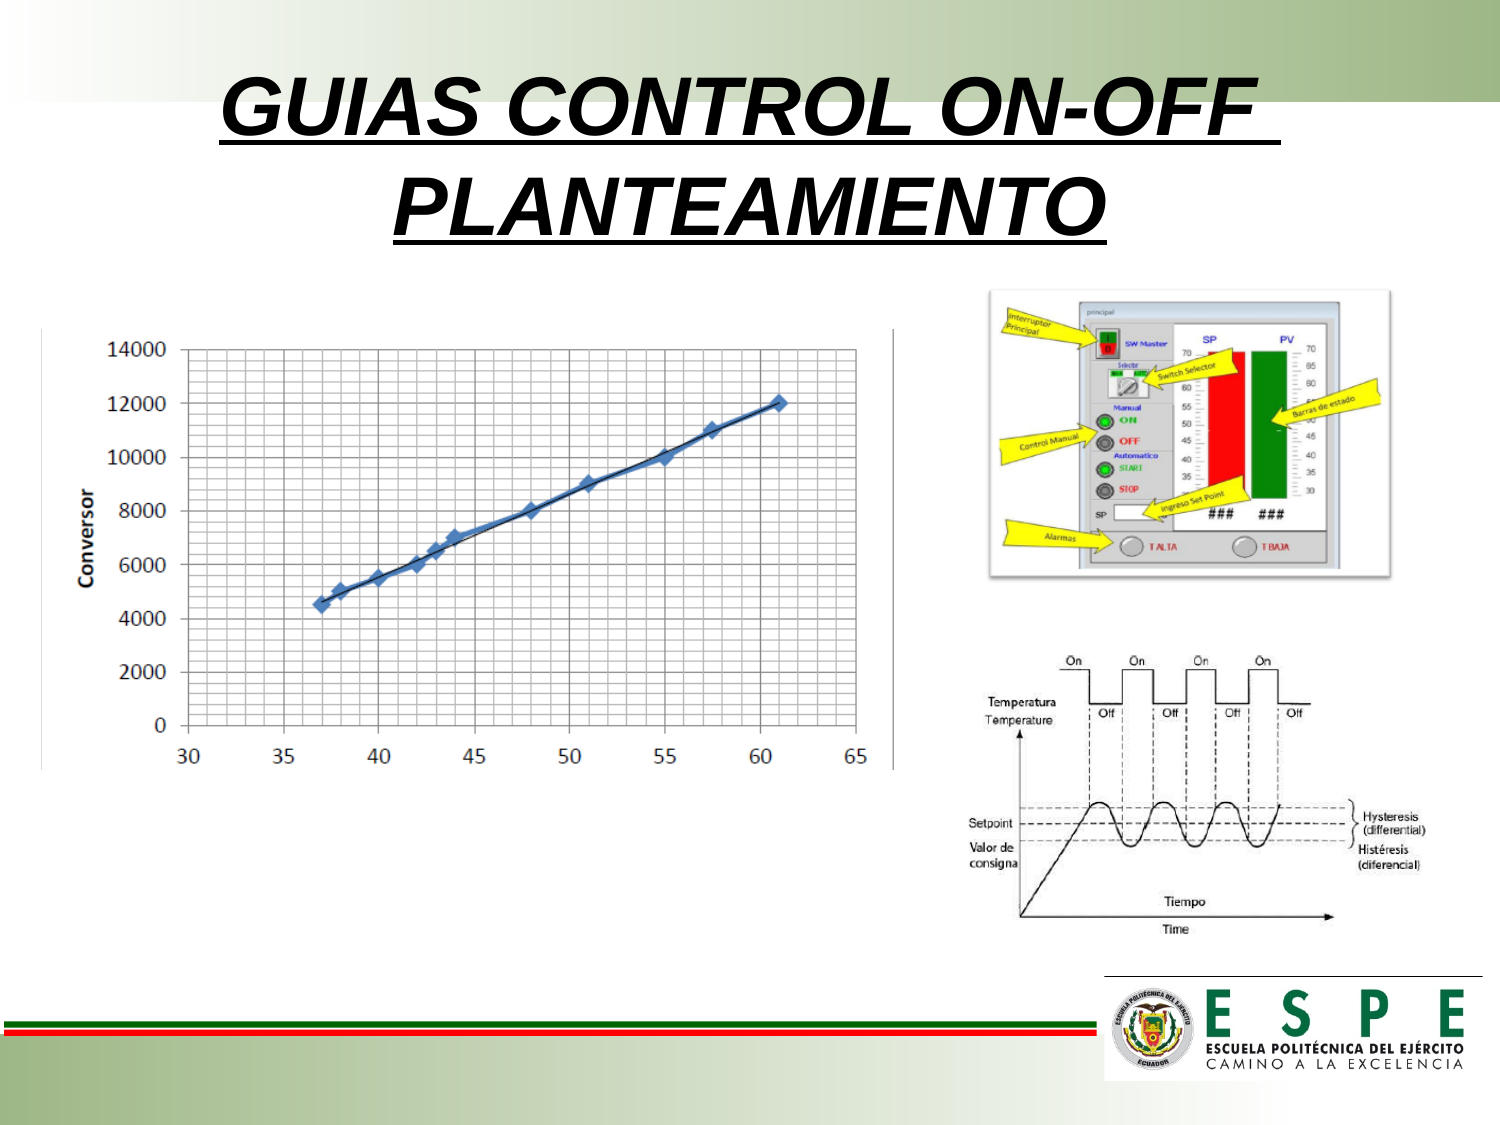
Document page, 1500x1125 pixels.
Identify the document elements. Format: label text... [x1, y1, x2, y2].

picture [975, 278, 1426, 587]
picture [1104, 976, 1483, 1081]
title GUIAS CONTROL ON-OFF PLANTEAMIENTO [75, 45, 1425, 233]
picture [951, 632, 1450, 937]
picture [40, 328, 904, 770]
